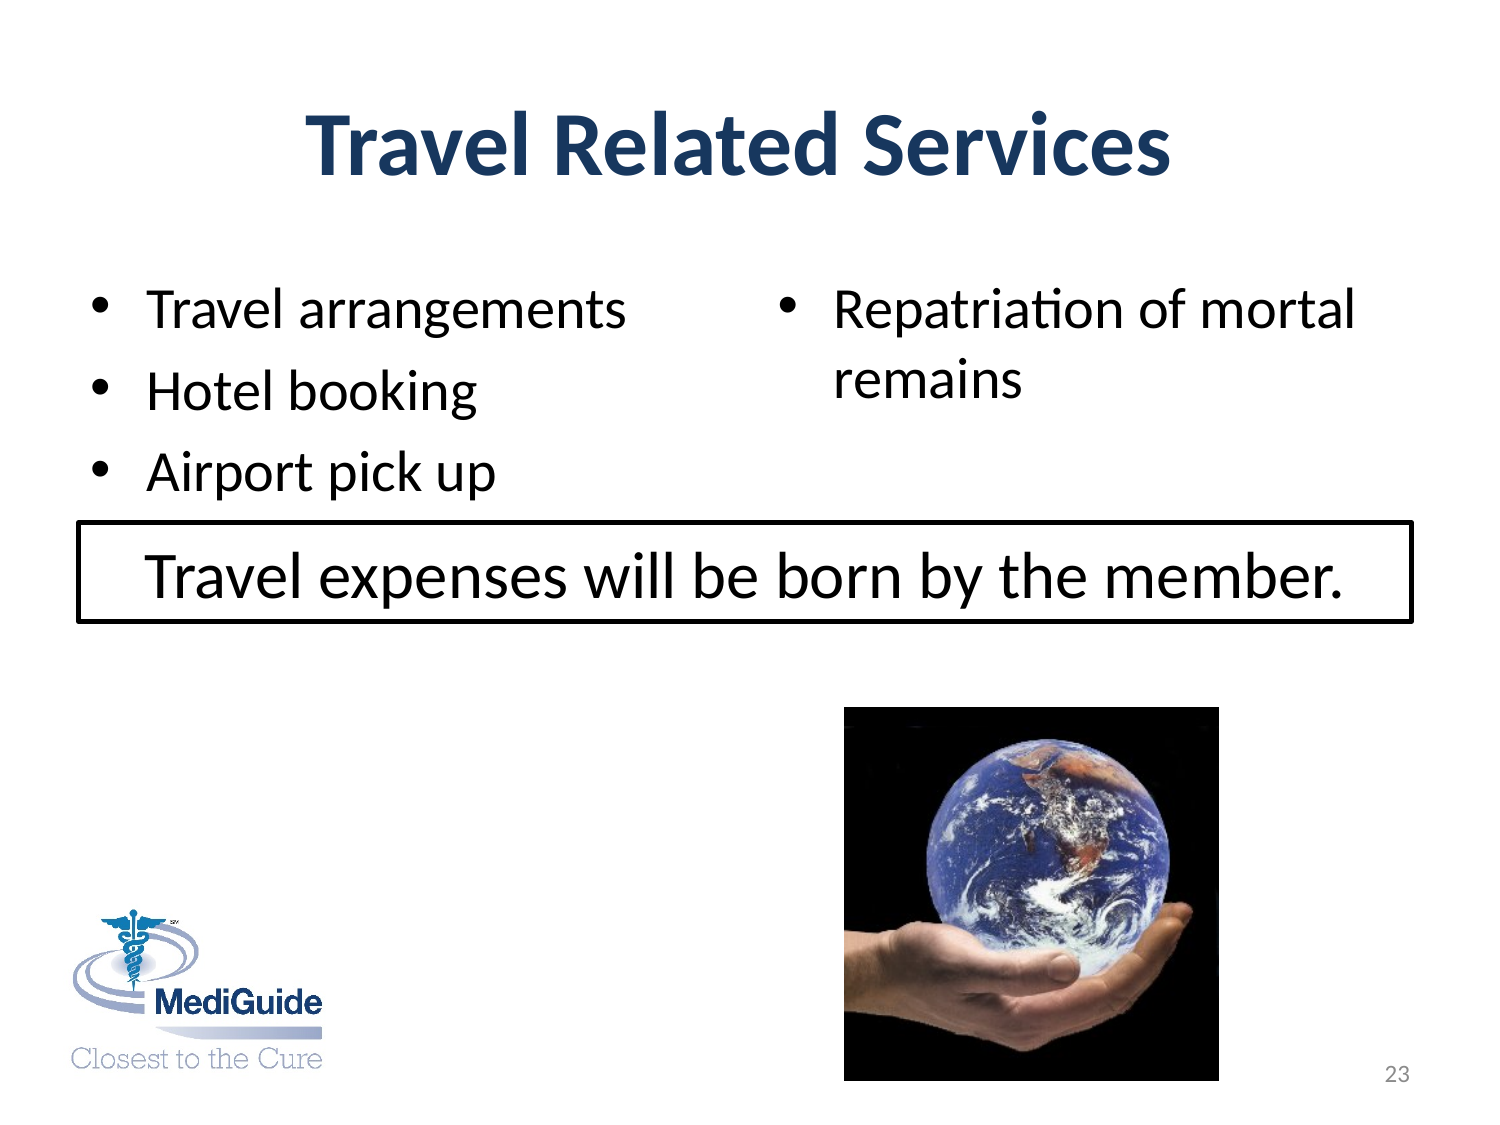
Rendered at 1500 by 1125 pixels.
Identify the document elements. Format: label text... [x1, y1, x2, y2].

text_box Travel expenses will be born by the member. [76, 520, 1414, 624]
list Repatriation of mortal remains [762, 262, 1425, 539]
picture [844, 706, 1219, 1082]
list Travel arrangements Hotel booking Airport pick up [75, 262, 738, 539]
picture [41, 881, 351, 1103]
slide_number 23 [1074, 1042, 1425, 1103]
title Travel Related Services [75, 45, 1425, 233]
